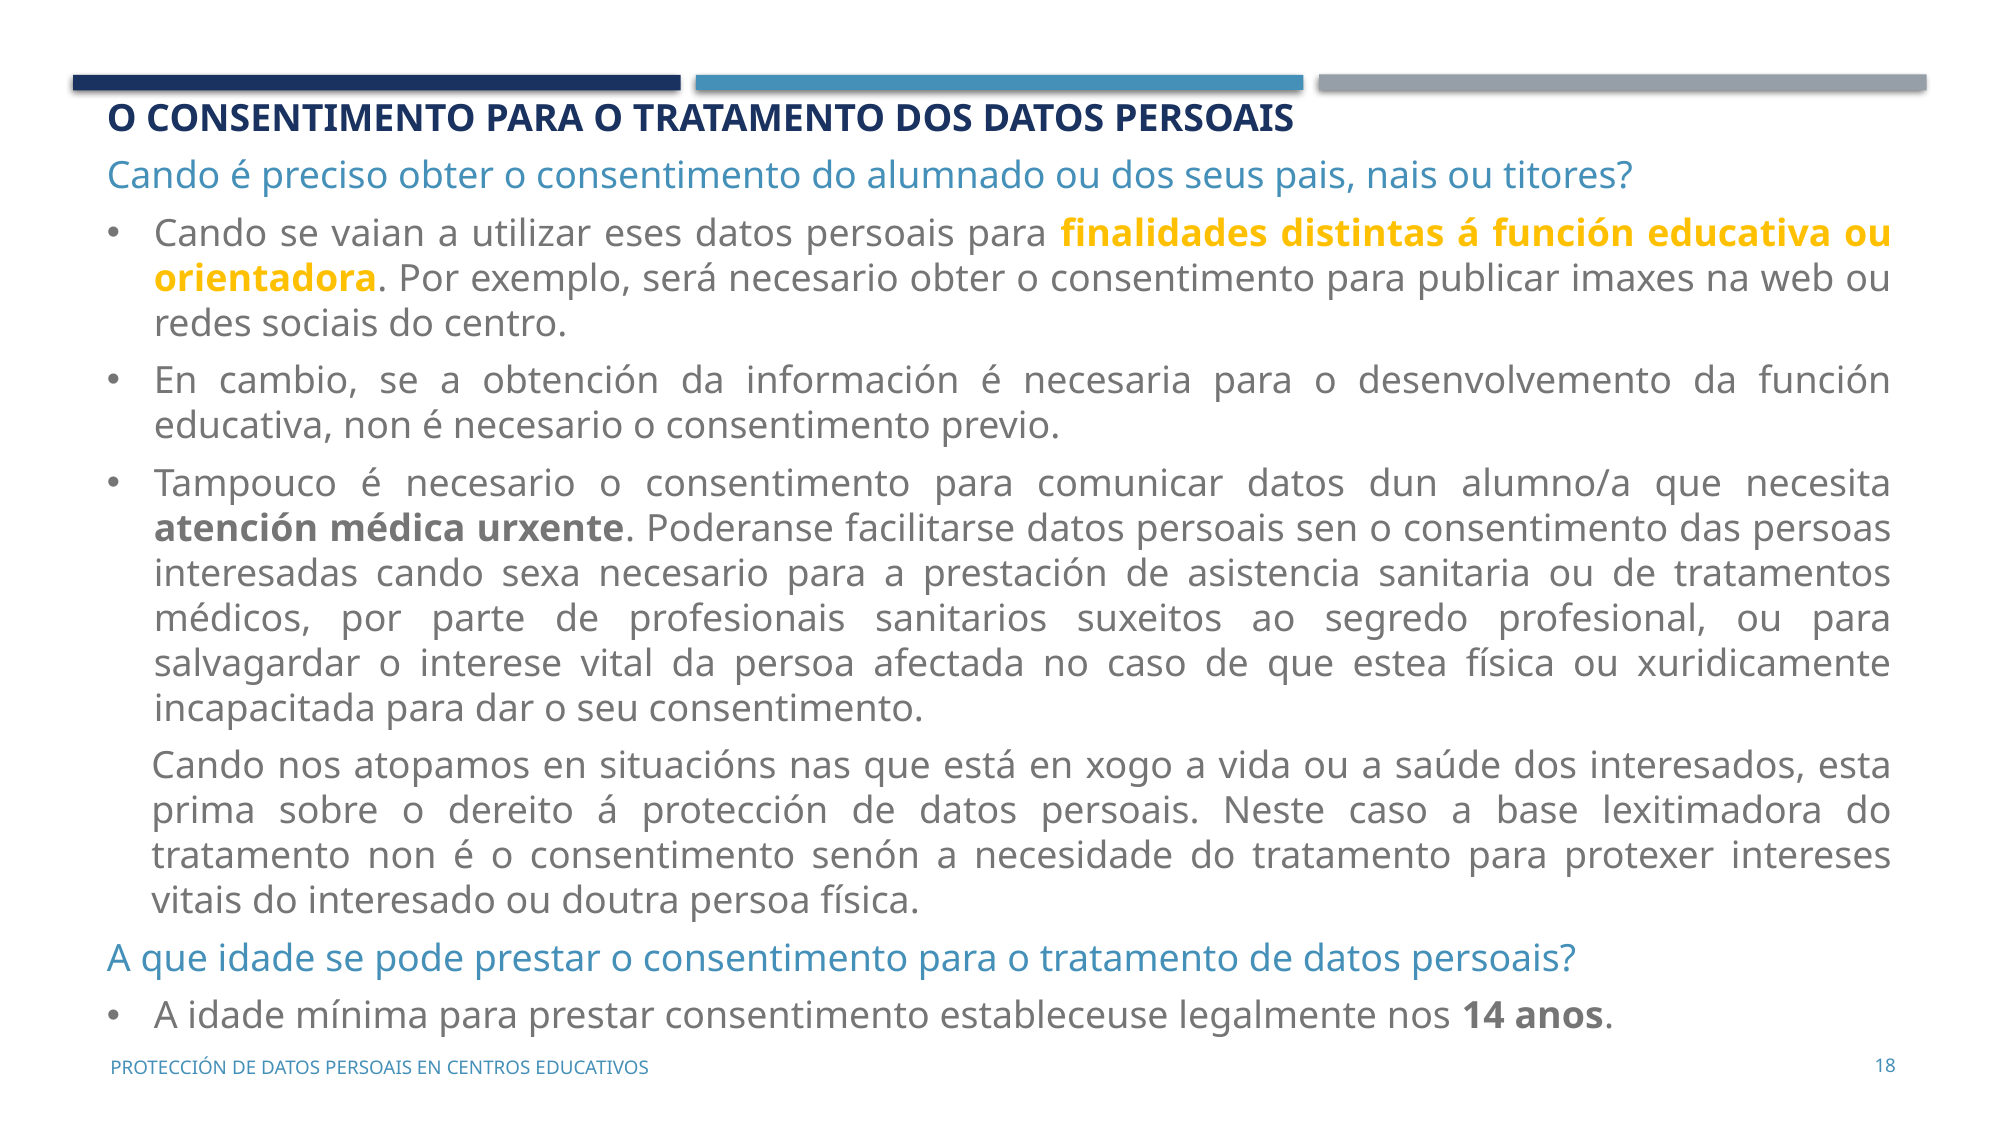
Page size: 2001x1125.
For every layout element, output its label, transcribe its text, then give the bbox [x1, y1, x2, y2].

slide_number 18 [1738, 1036, 1912, 1097]
text_box O consentimento para o tratamento dos datos persoais Cando é preciso obter o consentimento do alumnado ou dos seus pais, nais ou titores? Cando se vaian a utilizar eses datos persoais para finalidades distintas á función educativa ou orientadora. Por exemplo, será necesario obter o consentimento para publicar imaxes na web ou redes sociais do centro. En cambio, se a obtención da información é necesaria para o desenvolvemento da función educativa, non é necesario o consentimento previo. Tampouco é necesario o consentimento para comunicar datos dun alumno/a que necesita atención médica urxente. Poderanse facilitarse datos persoais sen o consentimento das persoas interesadas cando sexa necesario para a prestación de asistencia sanitaria ou de tratamentos médicos, por parte de profesionais sanitarios suxeitos ao segredo profesional, ou para salvagardar o interese vital da persoa afectada no caso de que estea física ou xuridicamente incapacitada para dar o seu consentimento. Cando nos atopamos en situacións nas que está en xogo a vida ou a saúde dos interesados, esta prima sobre o dereito á protección de datos persoais. Neste caso a base lexitimadora do tratamento non é o consentimento senón a necesidade do tratamento para protexer intereses vitais do interesado ou doutra persoa física. A que idade se pode prestar o consentimento para o tratamento de datos persoais? A idade mínima para prestar consentimento estableceuse legalmente nos 14 anos. [92, 86, 1908, 1102]
footer PROTECCIÓN DE DATOS PERSOAIS EN CENTROS EDUCATIVOS [95, 1036, 1230, 1097]
